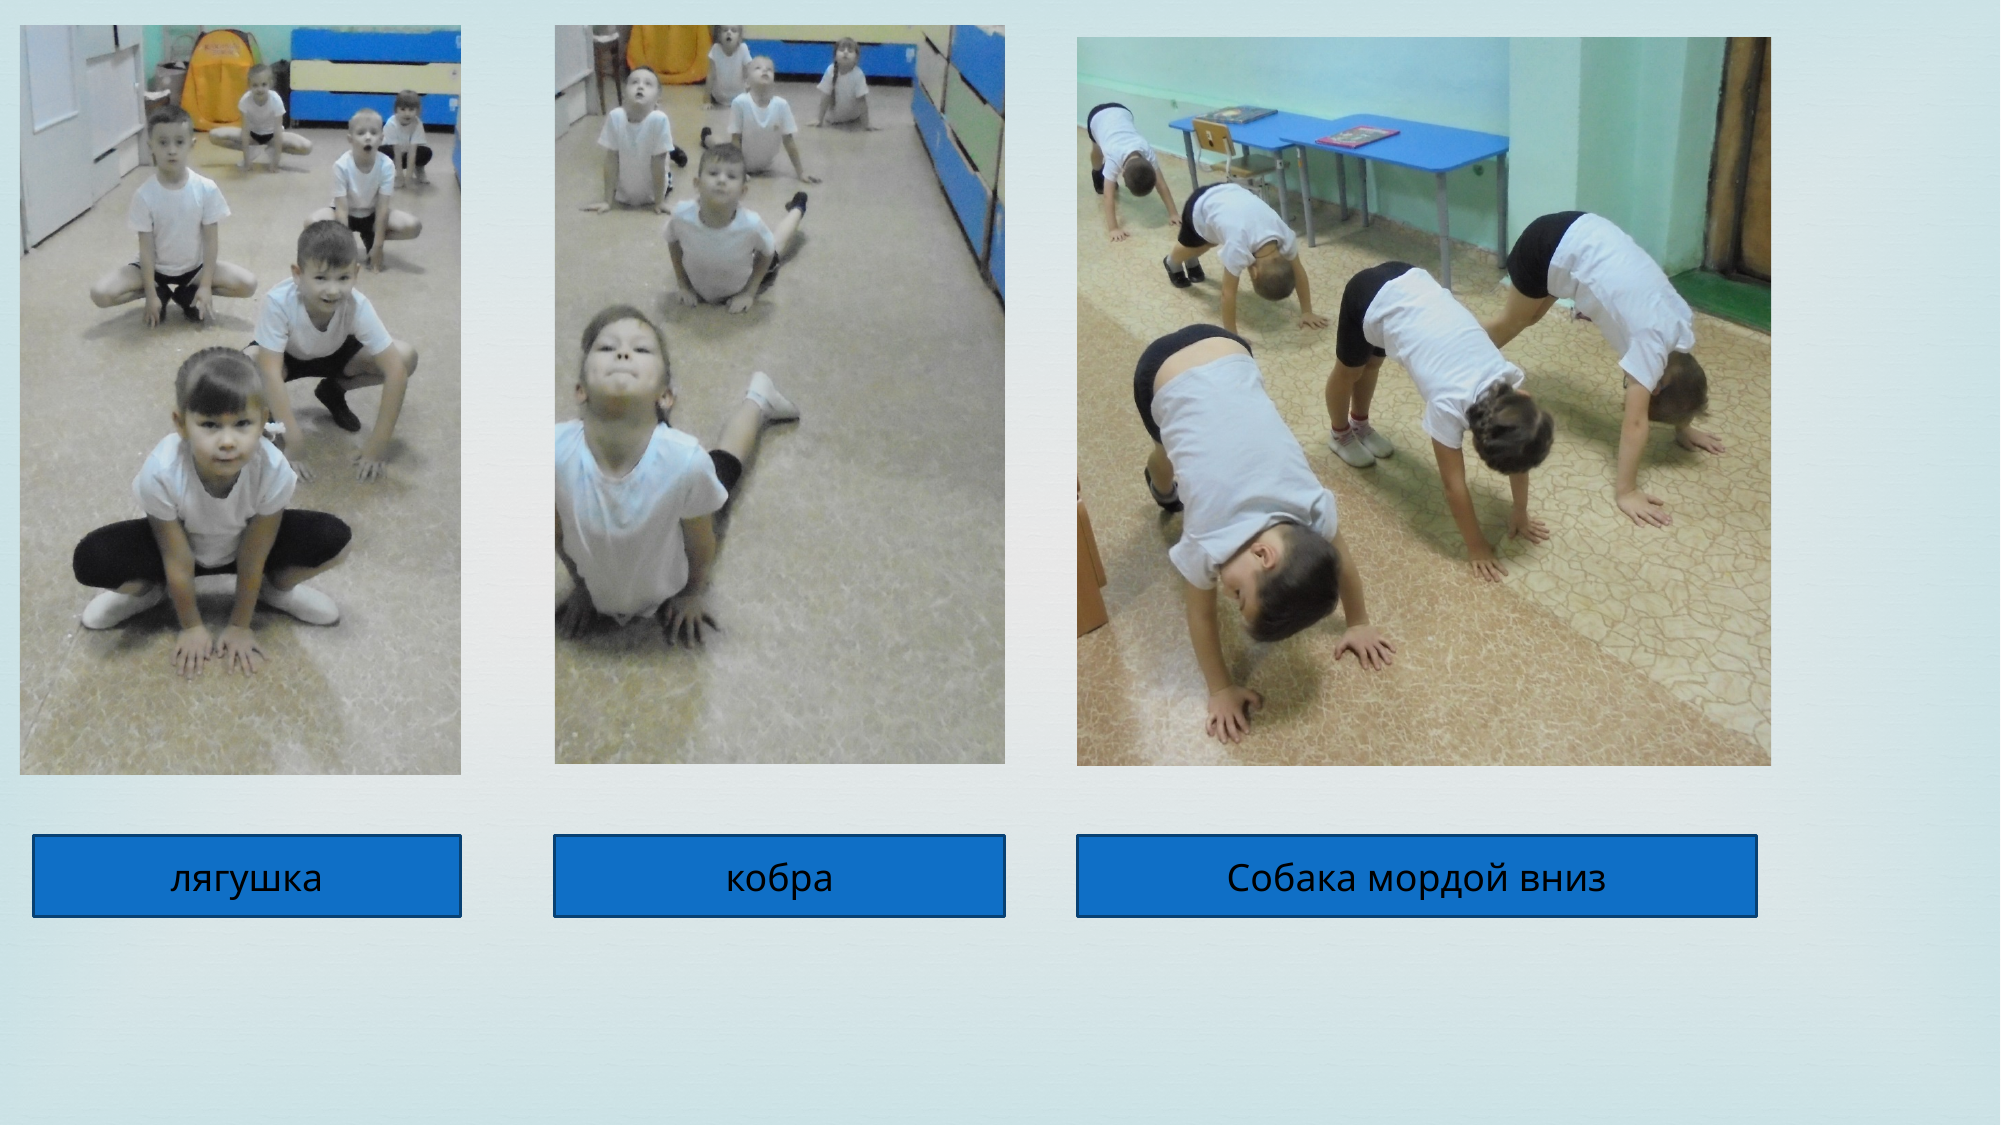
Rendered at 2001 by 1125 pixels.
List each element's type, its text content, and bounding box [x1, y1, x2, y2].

text_box кобра [553, 846, 1006, 918]
text_box лягушка [32, 834, 462, 918]
picture [1076, 37, 1772, 776]
text_box Собака мордой вниз [1076, 834, 1758, 918]
picture [554, 24, 1006, 837]
picture [19, 24, 462, 776]
